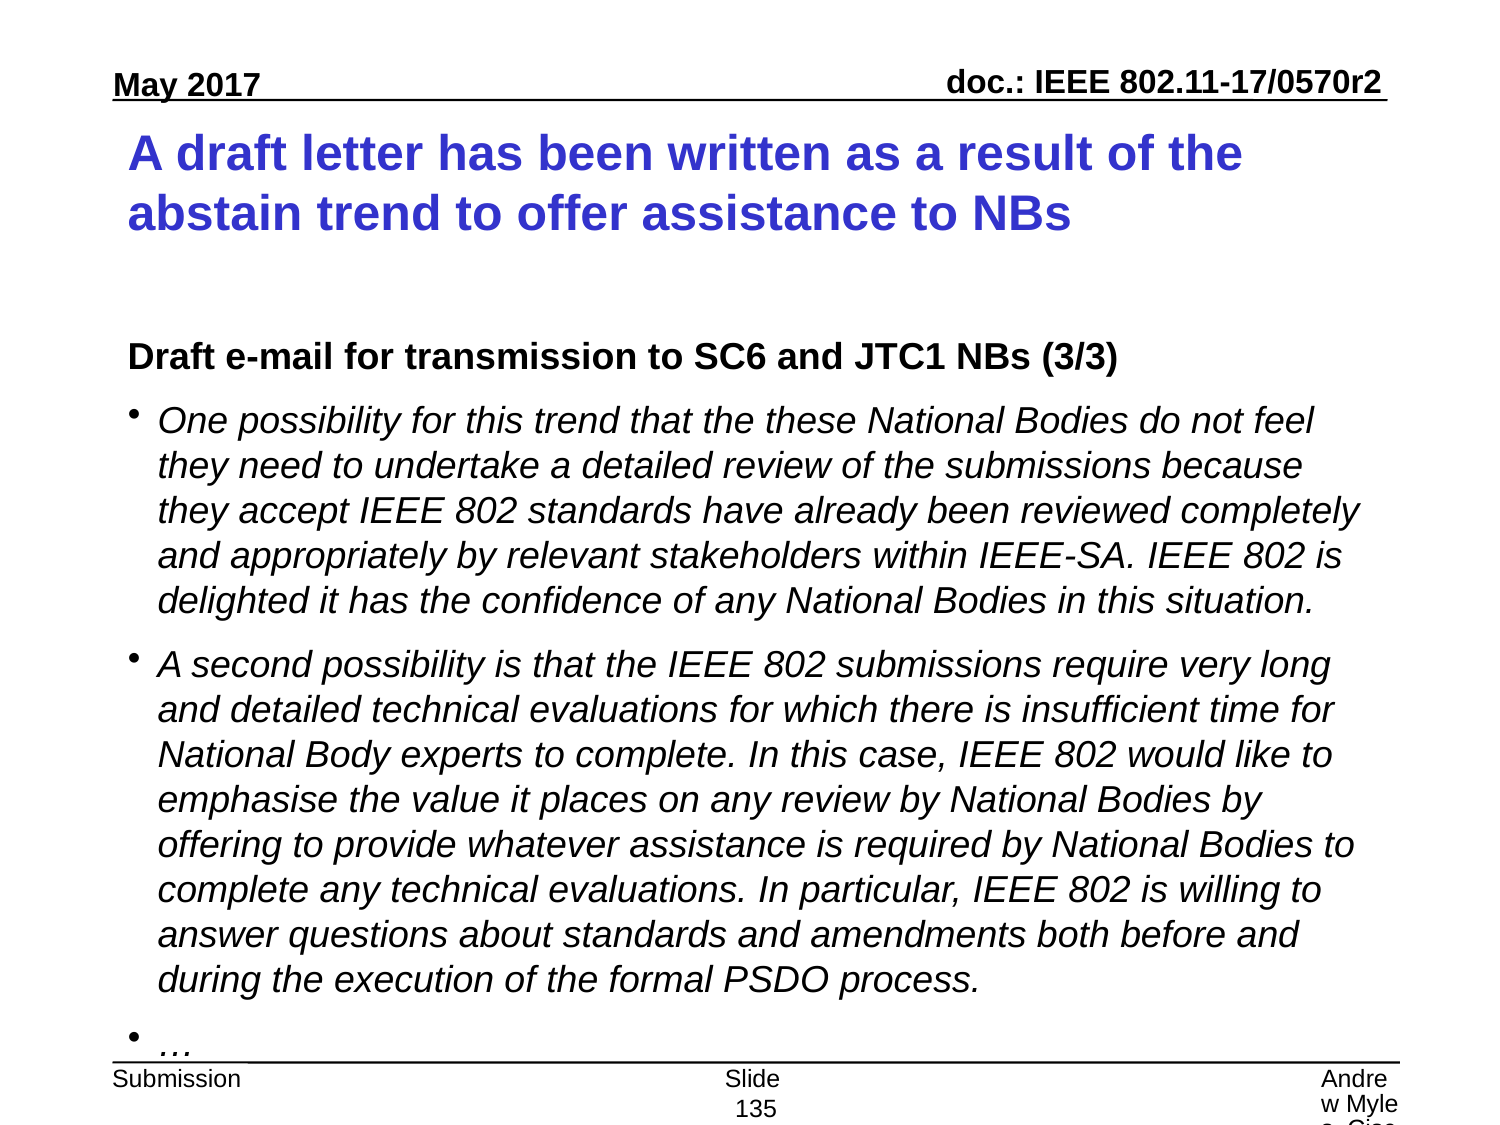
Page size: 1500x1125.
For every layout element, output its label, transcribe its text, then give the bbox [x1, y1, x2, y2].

slide_number Slide 135 [709, 1061, 803, 1093]
title A draft letter has been written as a result of the abstain trend to offer assistance to NBs [112, 112, 1388, 288]
list Draft e-mail for transmission to SC6 and JTC1 NBs (3/3) One possibility for this trend that the these National Bodies do not feel they need to undertake a detailed review of the submissions because they accept IEEE 802 standards have already been reviewed completely and appropriately by relevant stakeholders within IEEE-SA. IEEE 802 is delighted it has the confidence of any National Bodies in this situation. A second possibility is that the IEEE 802 submissions require very long and detailed technical evaluations for which there is insufficient time for National Body experts to complete. In this case, IEEE 802 would like to emphasise the value it places on any review by National Bodies by offering to provide whatever assistance is required by National Bodies to complete any technical evaluations. In particular, IEEE 802 is willing to answer questions about standards and amendments both before and during the execution of the formal PSDO process. … [112, 324, 1388, 1000]
footer Andrew Myles, Cisco [1320, 1061, 1402, 1093]
